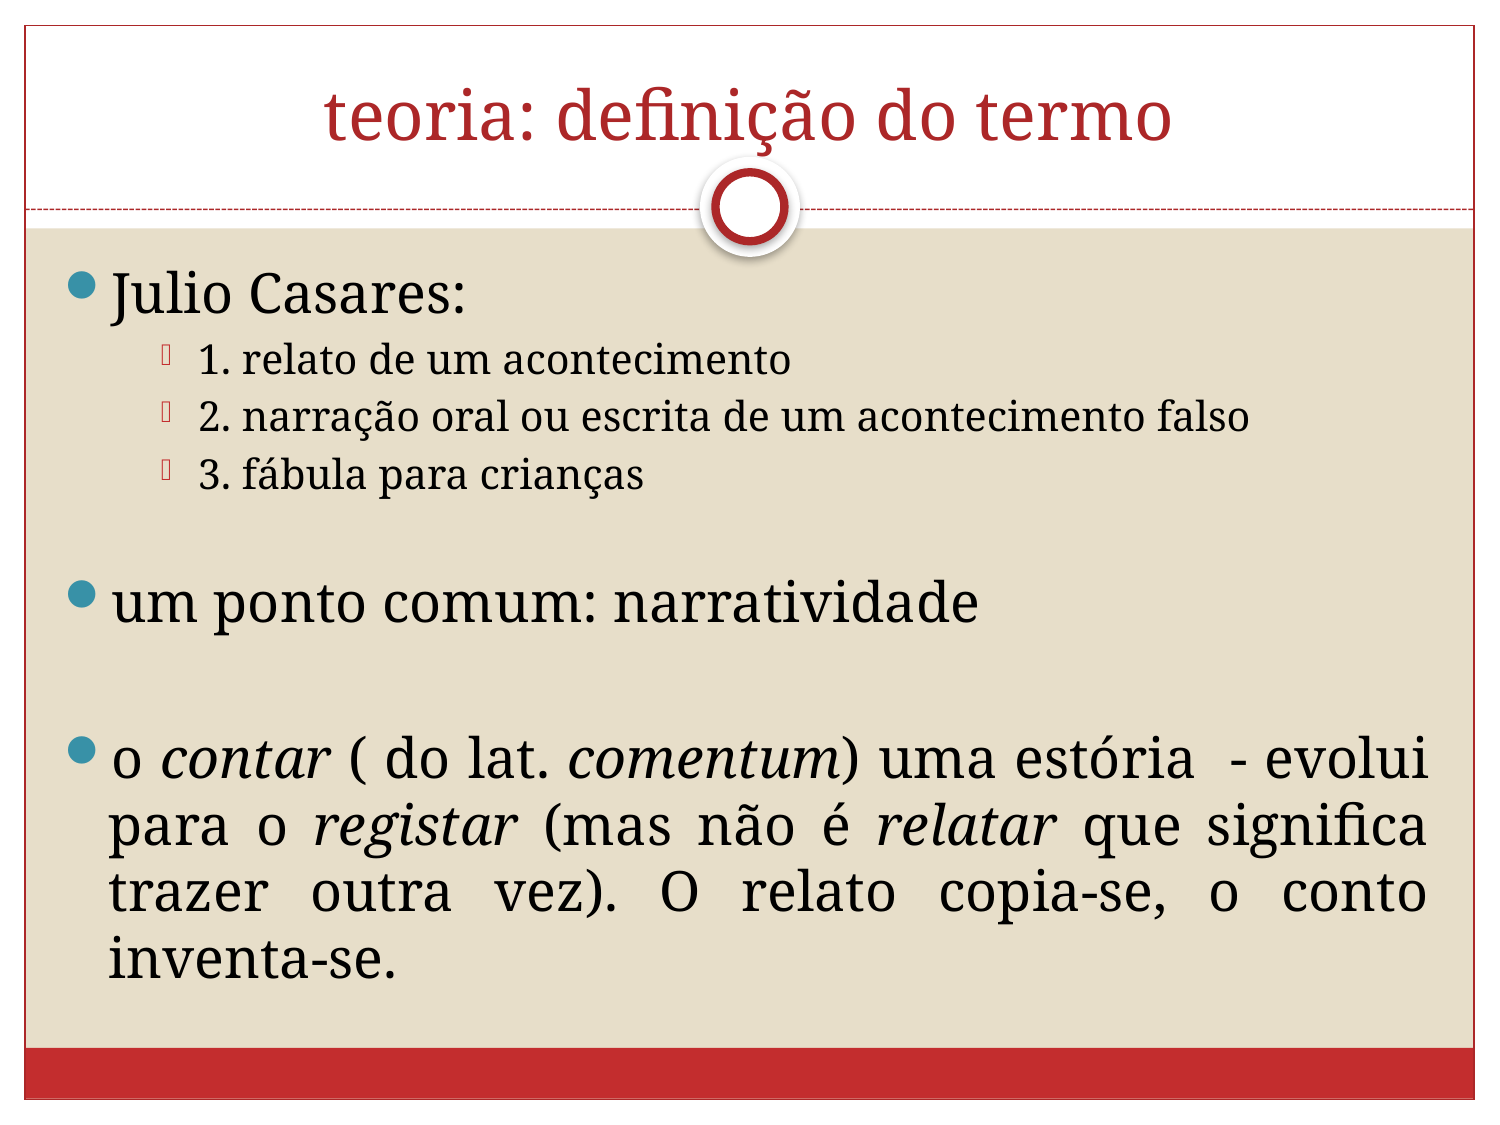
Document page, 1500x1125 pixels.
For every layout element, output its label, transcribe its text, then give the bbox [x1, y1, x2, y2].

list Julio Casares: 1. relato de um acontecimento 2. narração oral ou escrita de um acontecimento falso 3. fábula para crianças um ponto comum: narratividade o contar ( do lat. comentum) uma estória - evolui para o registar (mas não é relatar que significa trazer outra vez). O relato copia-se, o conto inventa-se. [49, 250, 1445, 1001]
title teoria: definição do termo [49, 37, 1450, 162]
